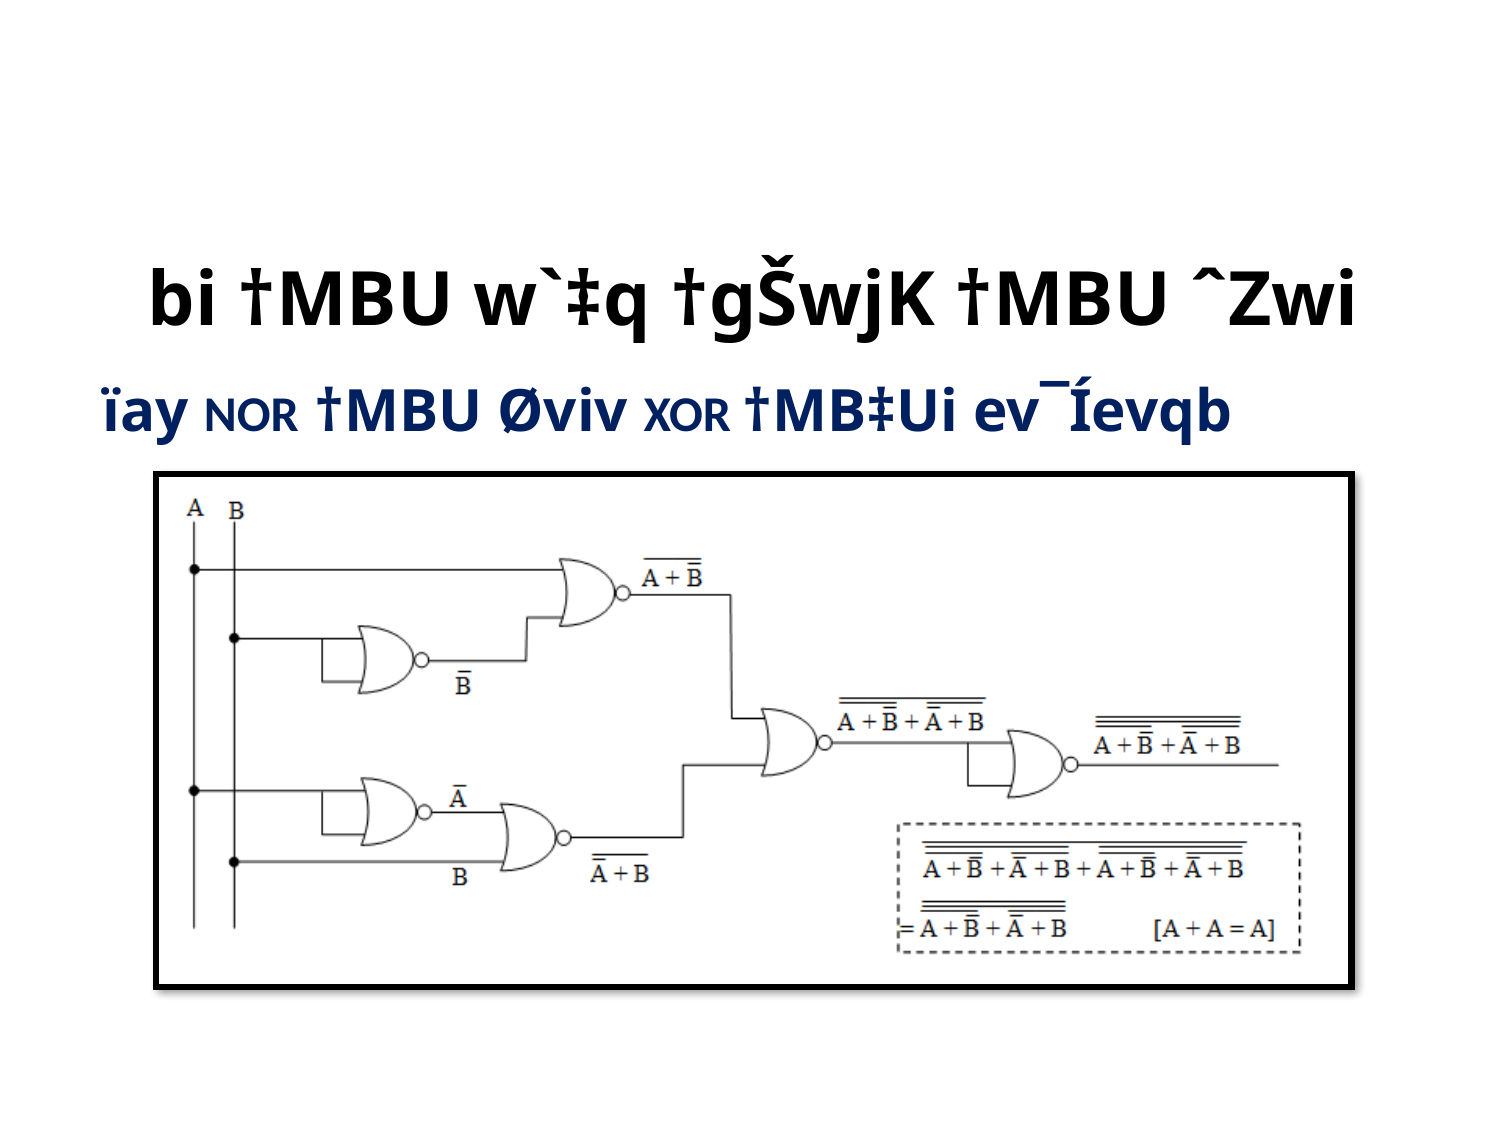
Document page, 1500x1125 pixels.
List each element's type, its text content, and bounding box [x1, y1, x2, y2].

picture [159, 477, 1349, 984]
title bi †MBU w`‡q †gŠwjK †MBU ˆZwi [79, 244, 1428, 359]
text_box ïay NOR †MBU Øviv XOR †MB‡Ui ev¯Íevqb [87, 379, 1436, 446]
